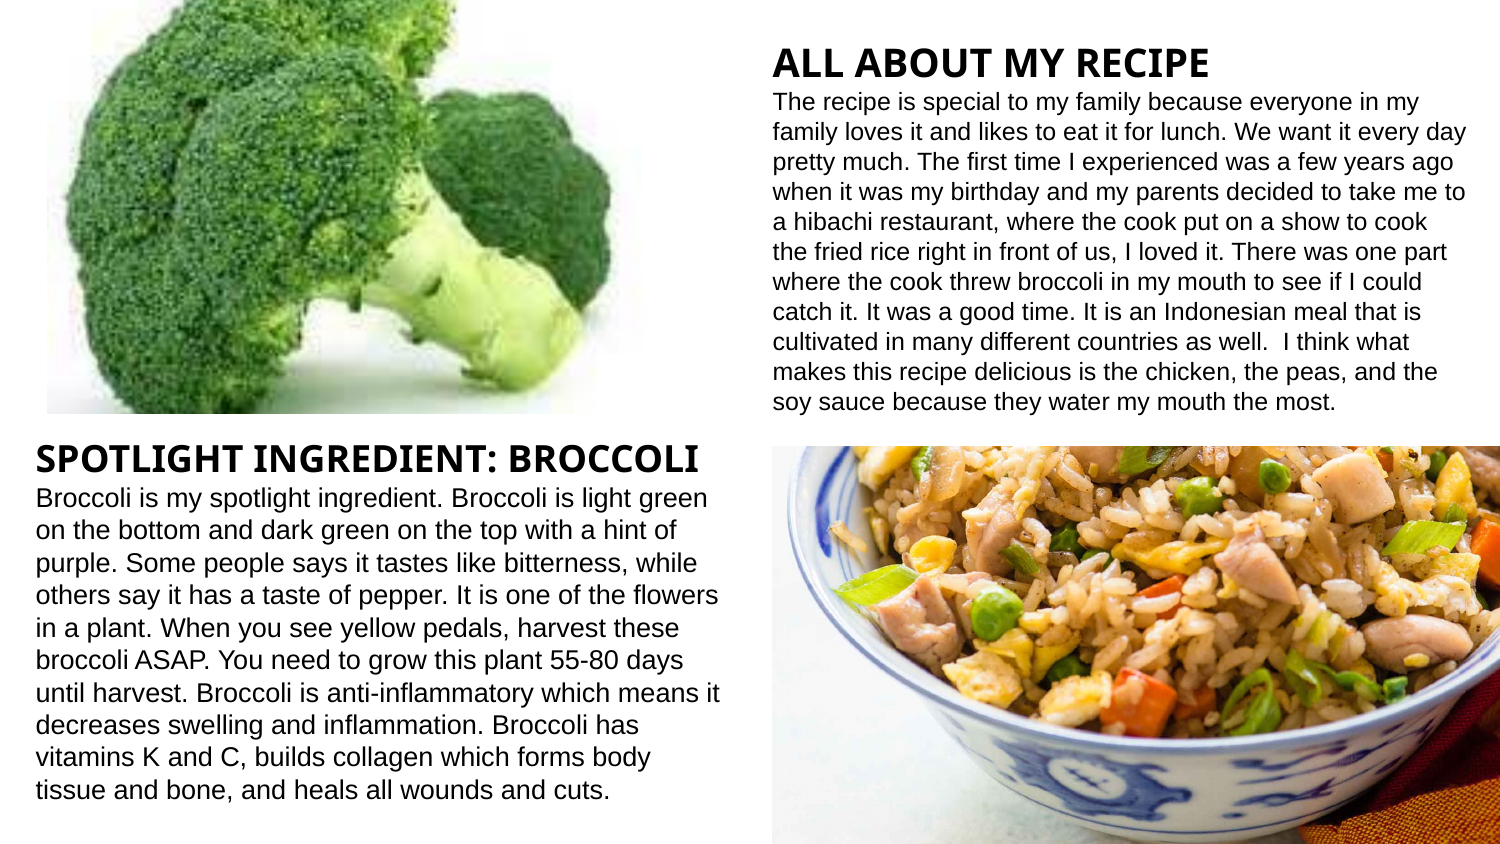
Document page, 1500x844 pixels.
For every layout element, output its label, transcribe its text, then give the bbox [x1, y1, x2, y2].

text_box SPOTLIGHT INGREDIENT: BROCCOLI Broccoli is my spotlight ingredient. Broccoli is light green on the bottom and dark green on the top with a hint of purple. Some people says it tastes like bitterness, while others say it has a taste of pepper. It is one of the flowers in a plant. When you see yellow pedals, harvest these broccoli ASAP. You need to grow this plant 55-80 days until harvest. Broccoli is anti-inflammatory which means it decreases swelling and inflammation. Broccoli has vitamins K and C, builds collagen which forms body tissue and bone, and heals all wounds and cuts. [20, 413, 736, 829]
text_box ALL ABOUT MY RECIPE The recipe is special to my family because everyone in my family loves it and likes to eat it for lunch. We want it every day pretty much. The first time I experienced was a few years ago when it was my birthday and my parents decided to take me to a hibachi restaurant, where the cook put on a show to cook the fried rice right in front of us, I loved it. There was one part where the cook threw broccoli in my mouth to see if I could catch it. It was a good time. It is an Indonesian meal that is cultivated in many different countries as well. I think what makes this recipe delicious is the chicken, the peas, and the soy sauce because they water my mouth the most. [757, 15, 1486, 571]
picture [0, 0, 716, 414]
picture [771, 446, 1500, 844]
